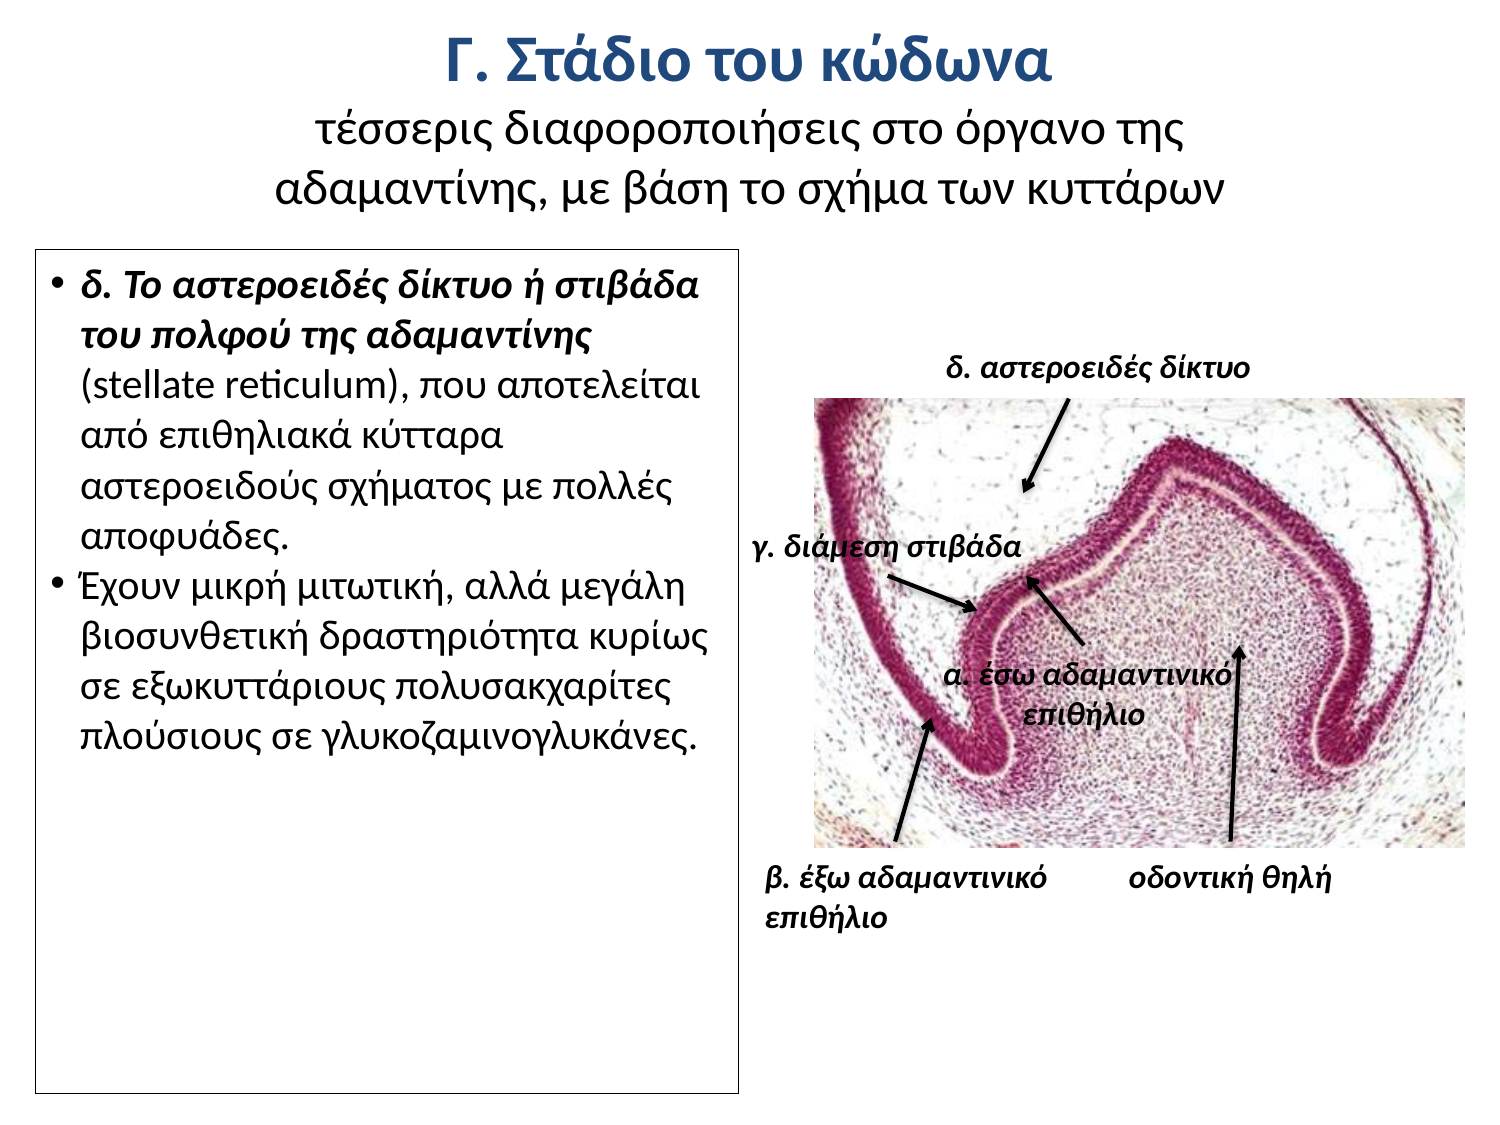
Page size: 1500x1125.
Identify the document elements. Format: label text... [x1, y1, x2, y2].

title Γ. Στάδιο του κώδωνα τέσσερις διαφοροποιήσεις στο όργανο της αδαμαντίνης, με βάση το σχήμα των κυττάρων [75, 7, 1425, 232]
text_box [737, 337, 1465, 944]
list δ. Το αστεροειδές δίκτυο ή στιβάδα του πολφού της αδαμαντίνης (stellate reticulum), που αποτελείται από επιθηλιακά κύτταρα αστεροειδούς σχήματος με πολλές αποφυάδες. Έχουν μικρή μιτωτική, αλλά μεγάλη βιοσυνθετική δραστηριότητα κυρίως σε εξωκυττάριους πολυσακχαρίτες πλούσιους σε γλυκοζαμινογλυκάνες. [35, 249, 739, 1094]
